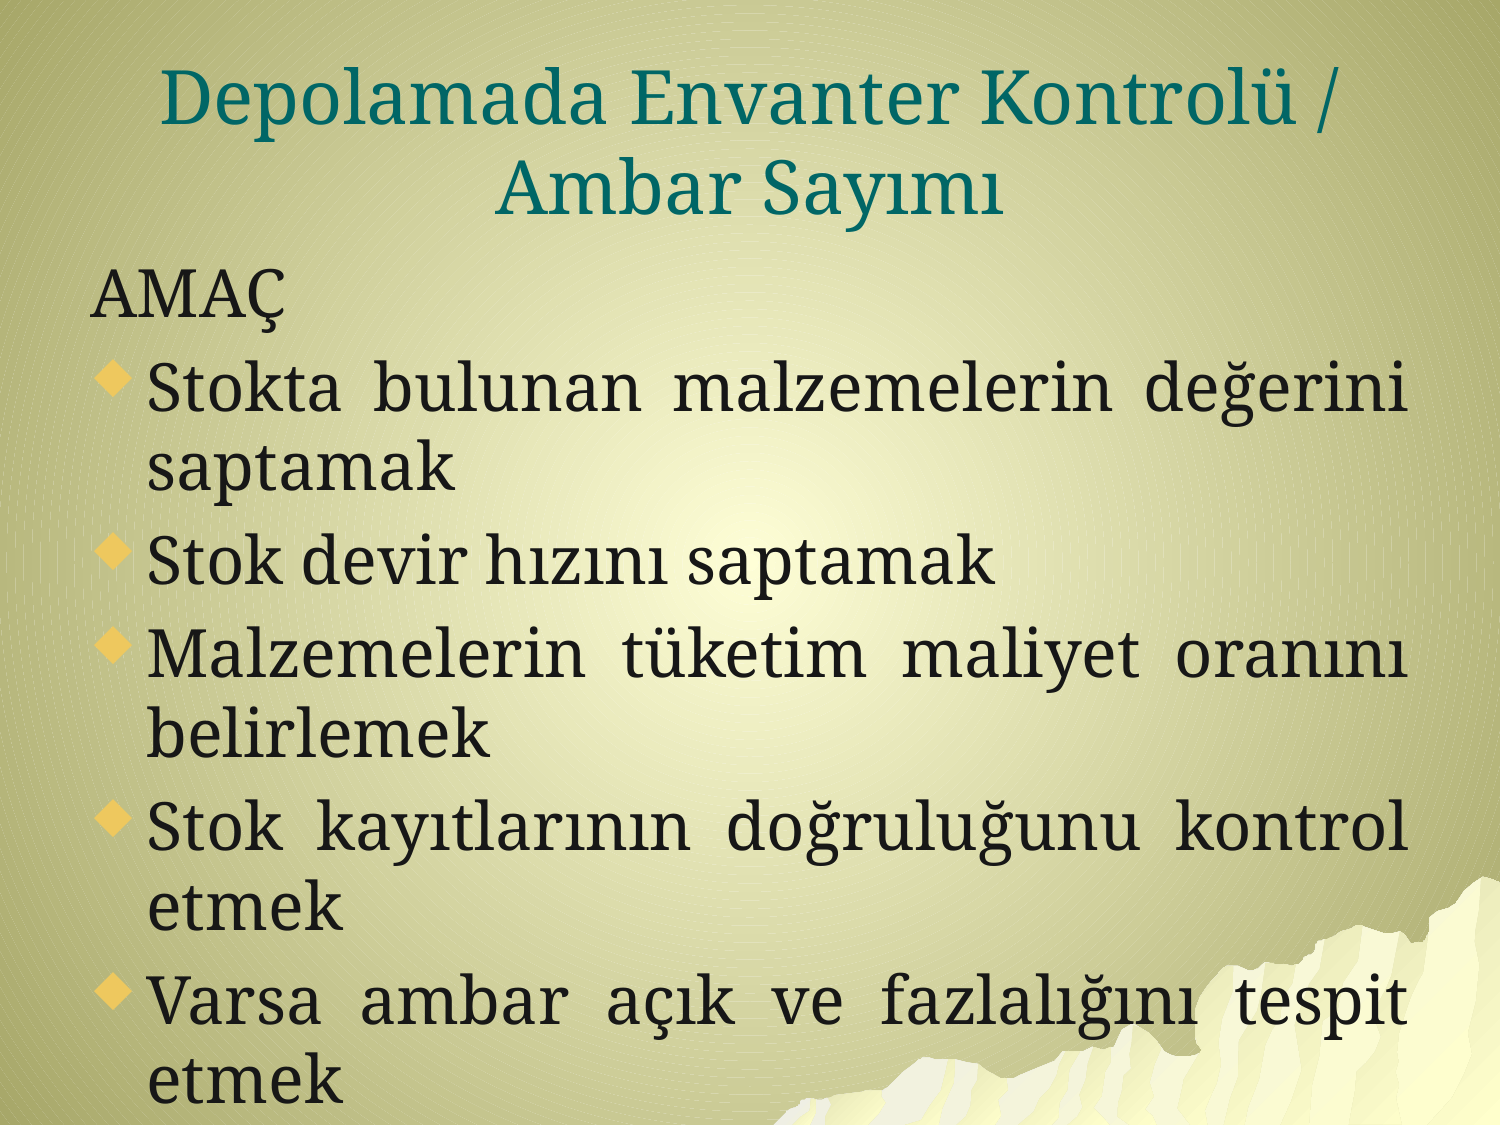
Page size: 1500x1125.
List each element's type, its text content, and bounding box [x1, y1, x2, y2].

list AMAÇ Stokta bulunan malzemelerin değerini saptamak Stok devir hızını saptamak Malzemelerin tüketim maliyet oranını belirlemek Stok kayıtlarının doğruluğunu kontrol etmek Varsa ambar açık ve fazlalığını tespit etmek [74, 243, 1426, 1059]
title Depolamada Envanter Kontrolü / Ambar Sayımı [74, 45, 1426, 233]
